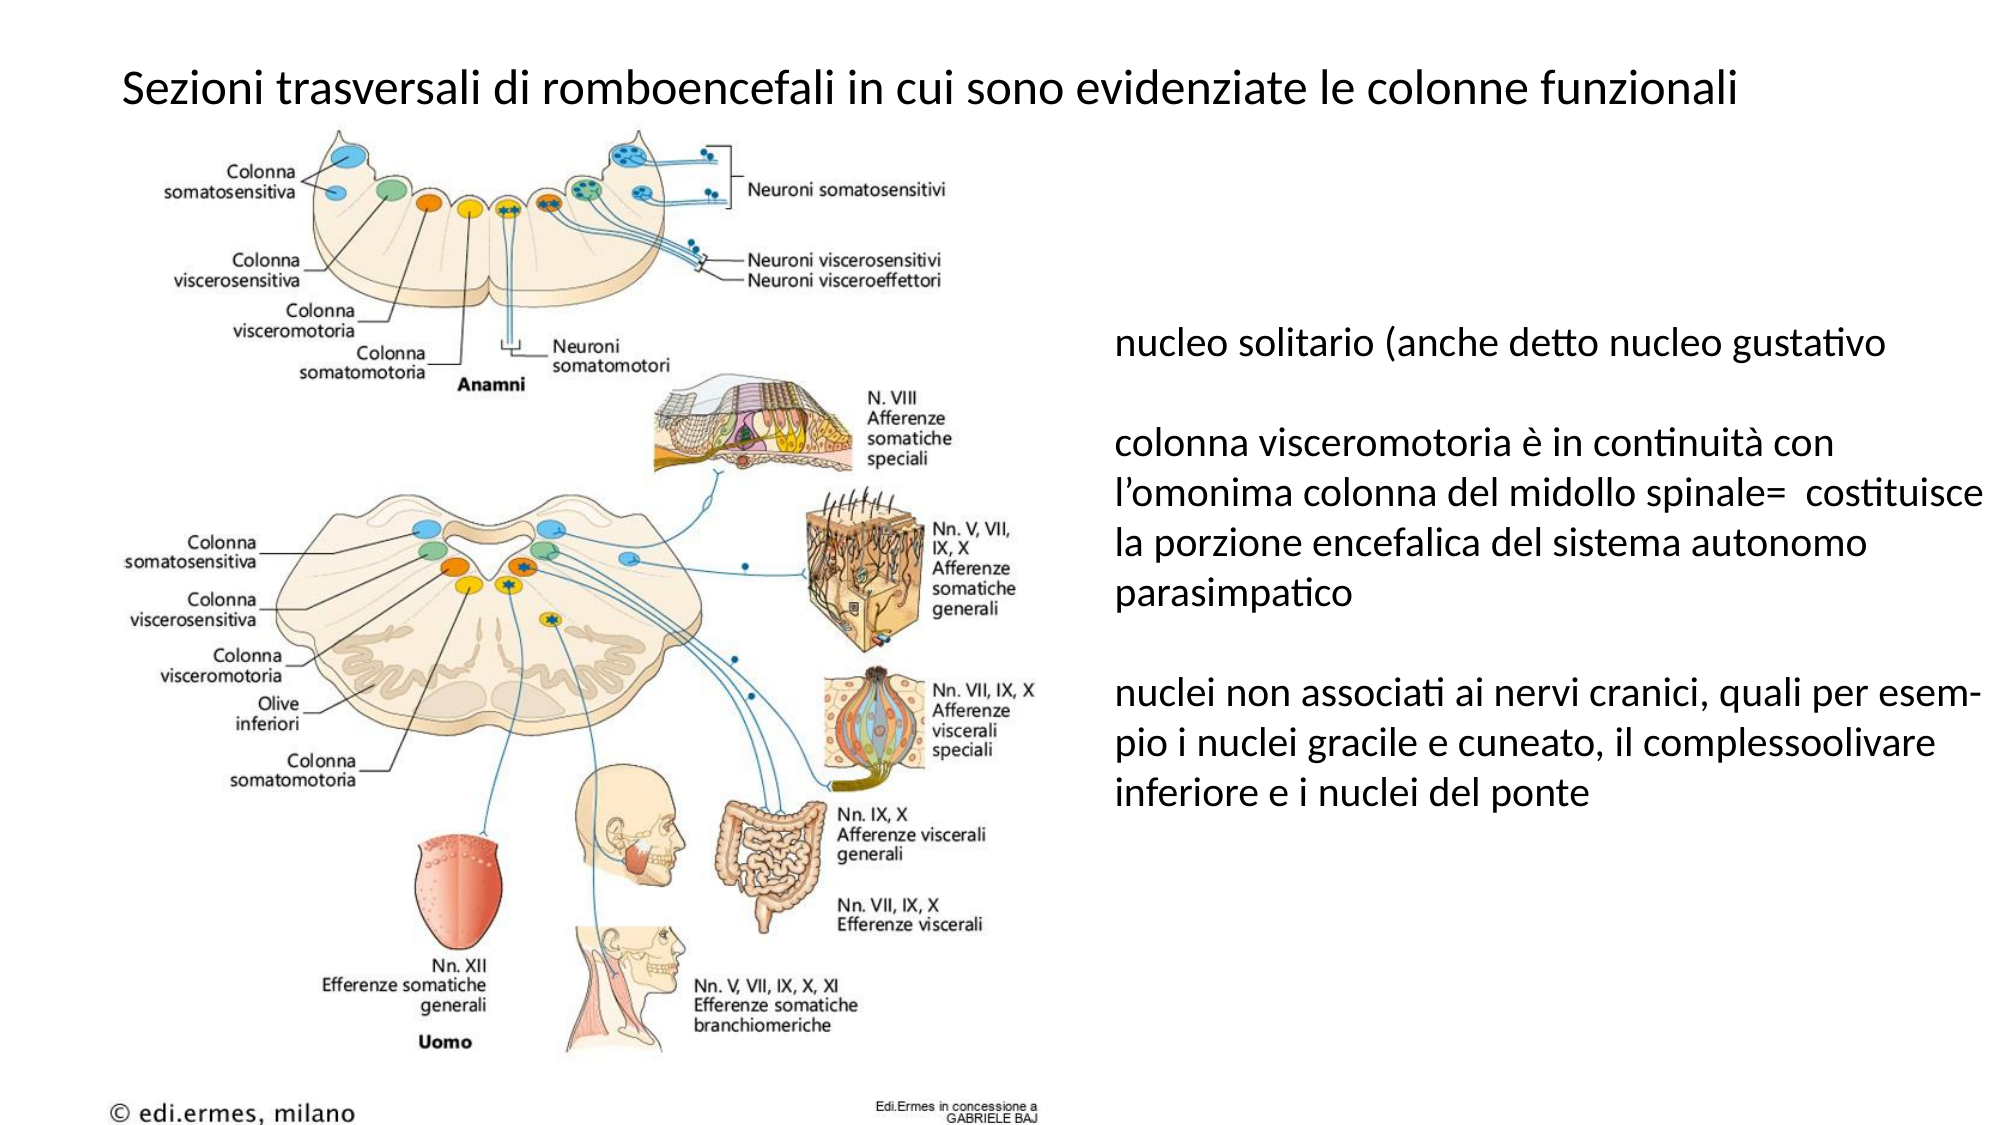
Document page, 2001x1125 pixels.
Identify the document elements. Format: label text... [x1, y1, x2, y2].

picture [107, 122, 1041, 1125]
text_box Sezioni trasversali di romboencefali in cui sono evidenziate le colonne funzionali [107, 46, 1889, 122]
text_box nucleo solitario (anche detto nucleo gustativo colonna visceromotoria è in continuità con l’omonima colonna del midollo spinale= costituisce la porzione encefalica del sistema autonomo parasimpatico nuclei non associati ai nervi cranici, quali per esem-pio i nuclei gracile e cuneato, il complessoolivare inferiore e i nuclei del ponte [1099, 307, 2000, 823]
